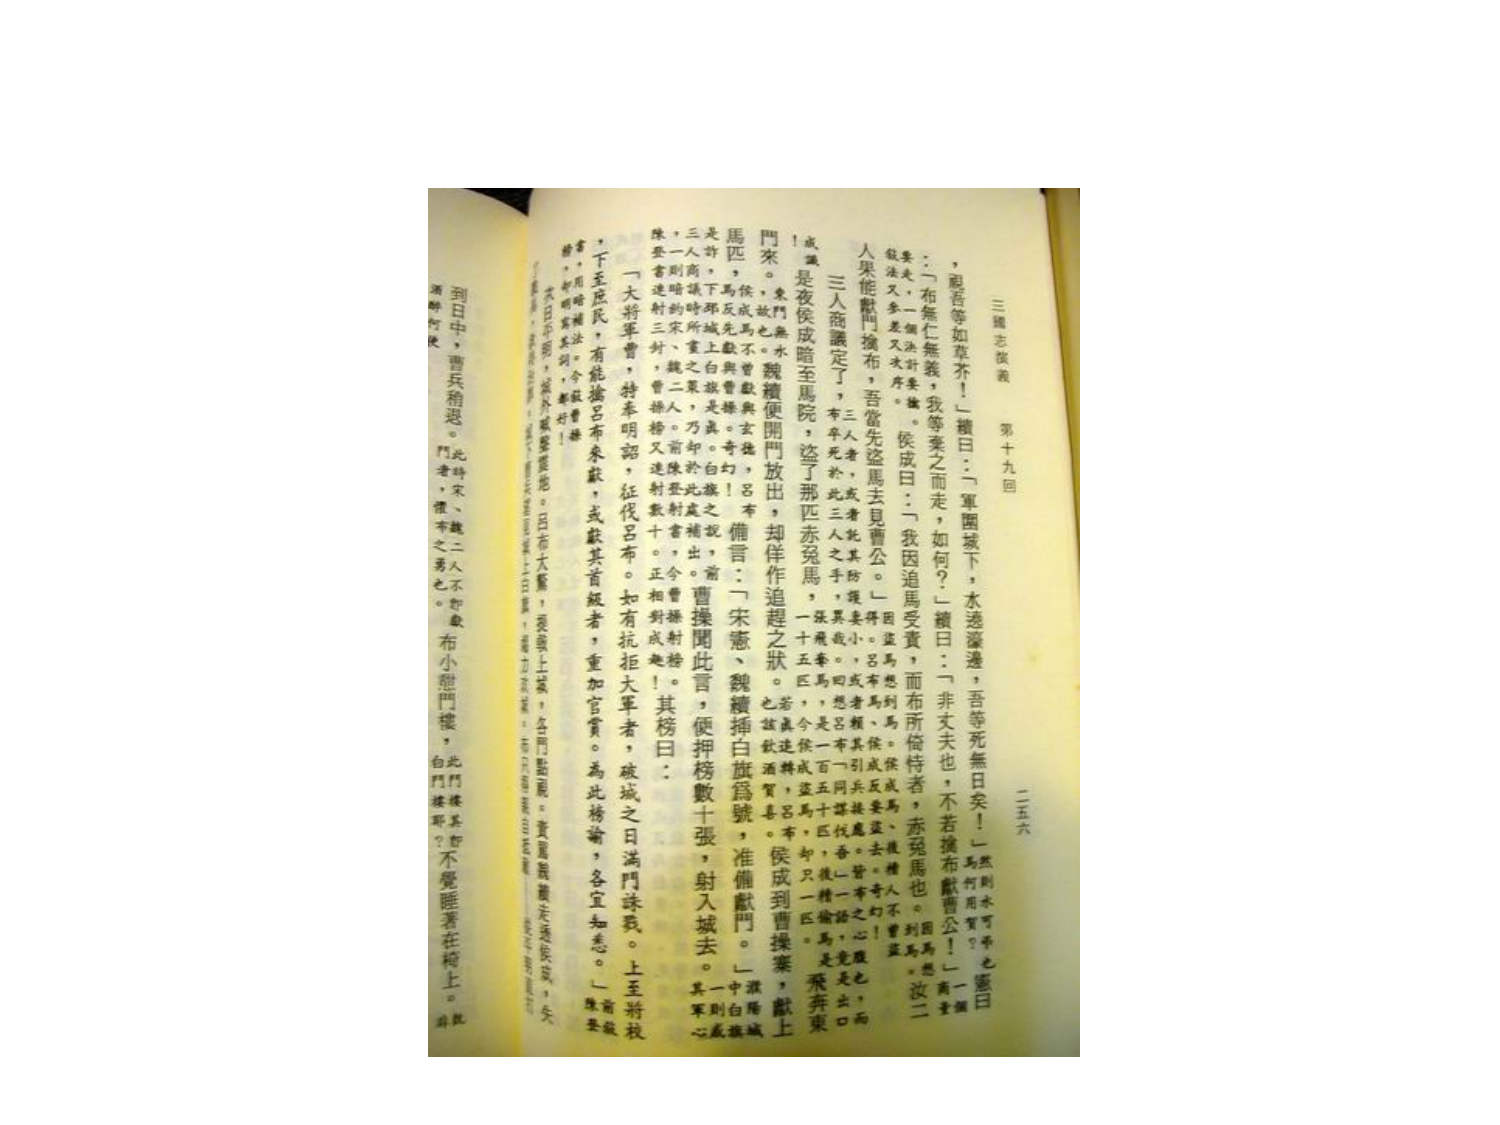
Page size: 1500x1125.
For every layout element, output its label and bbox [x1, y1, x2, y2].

picture [428, 188, 1080, 1057]
